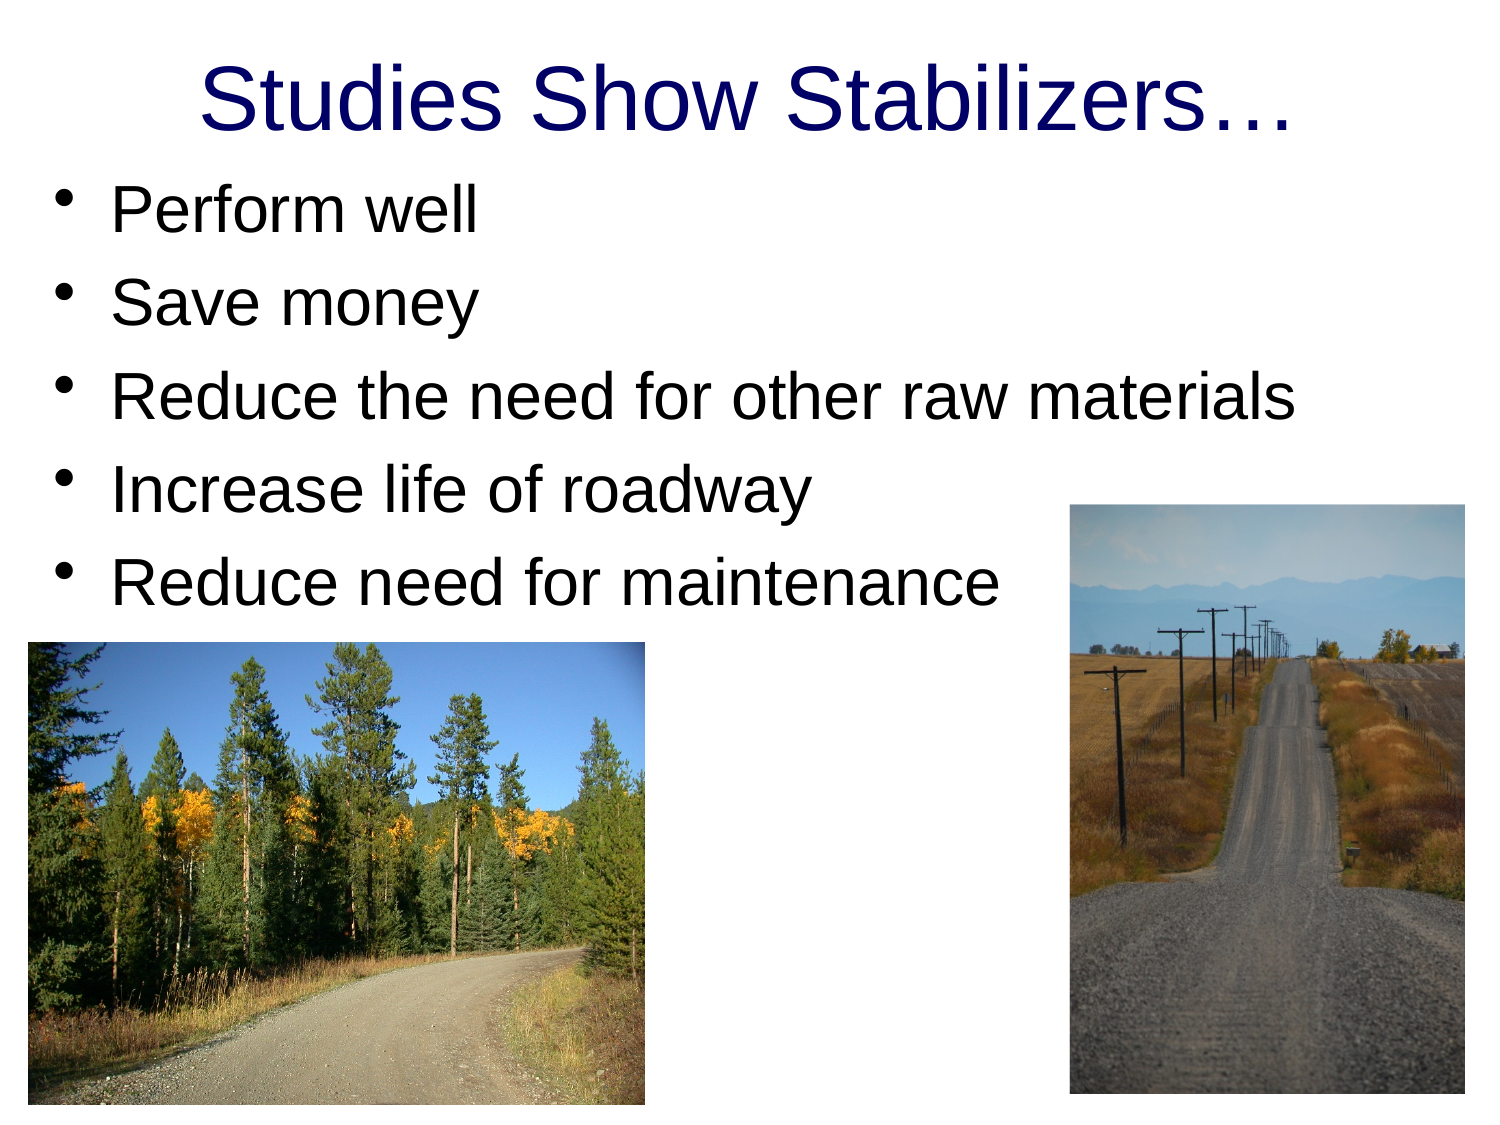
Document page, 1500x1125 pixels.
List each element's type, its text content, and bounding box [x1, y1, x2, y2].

picture [0, 188, 1500, 1105]
list Perform well Save money Reduce the need for other raw materials Increase life of roadway Reduce need for maintenance [38, 158, 1389, 901]
title Studies Show Stabilizers… [0, 0, 1500, 188]
